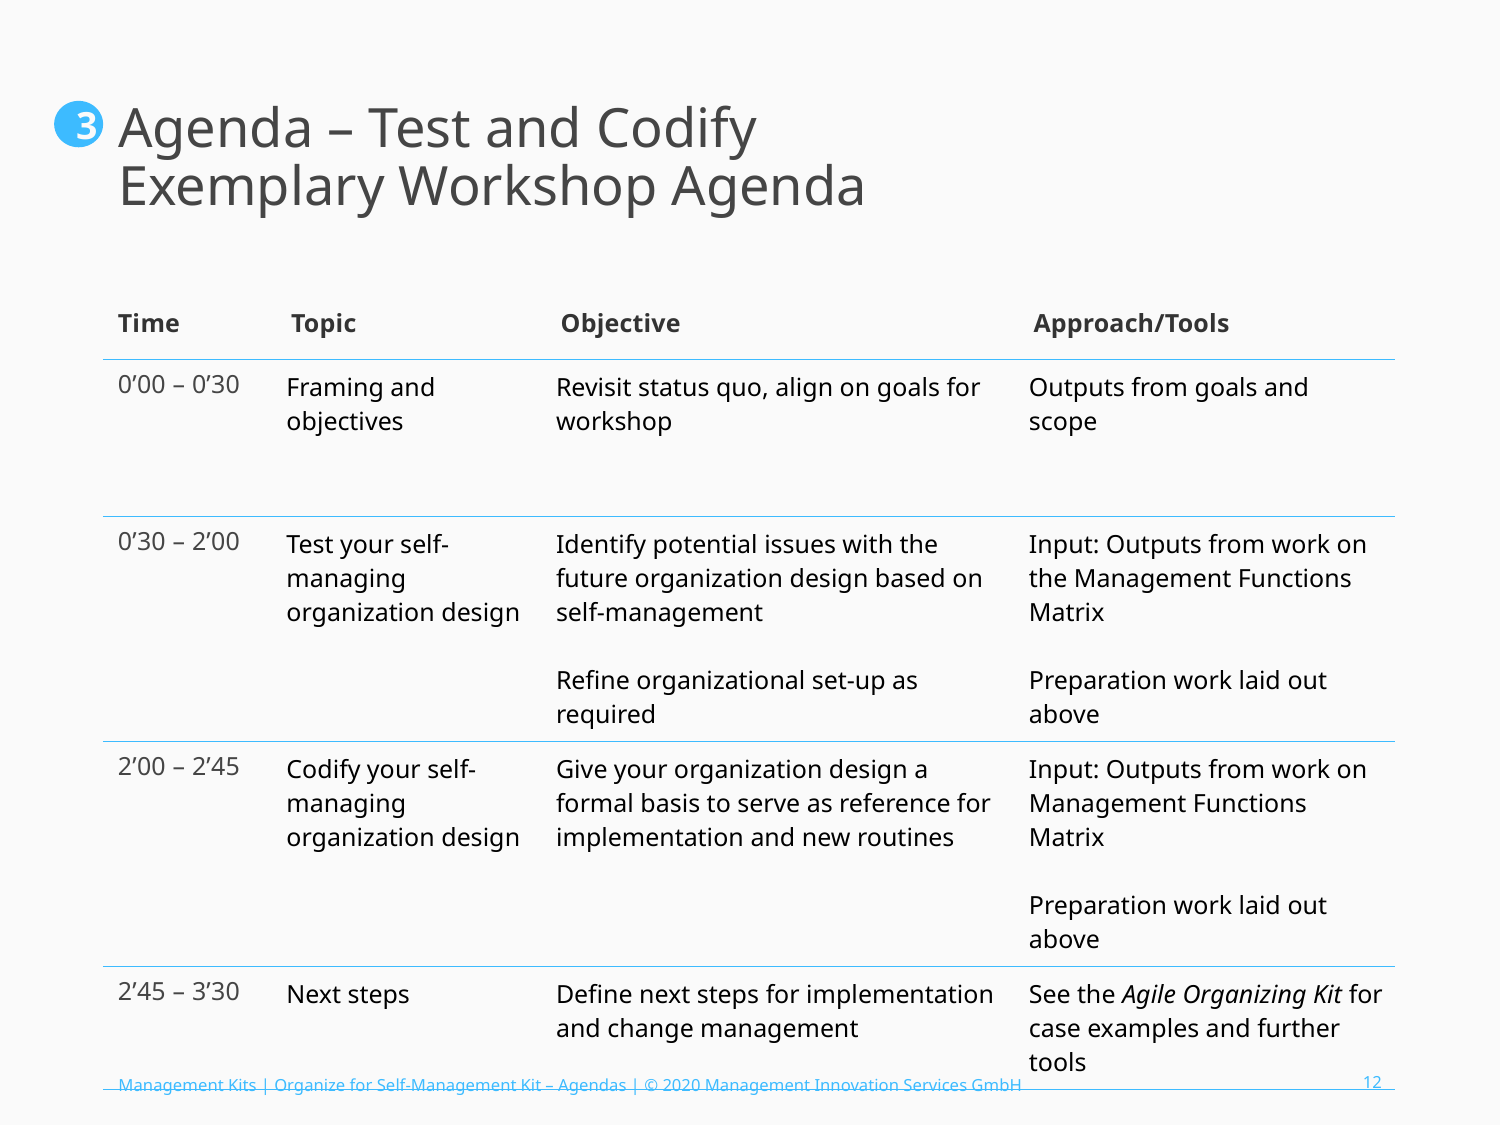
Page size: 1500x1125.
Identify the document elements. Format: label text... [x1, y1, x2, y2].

footer Management Kits | Organize for Self-Management Kit – Agendas | © 2020 Management Innovation Services GmbH [103, 1090, 1059, 1103]
table_cell Input: Outputs from work on the Management Functions Matrix Preparation work laid out above [1019, 517, 1395, 741]
table_cell Test your self-managing organization design [276, 517, 546, 741]
table_cell 2’00 – 2’45 [103, 742, 276, 966]
table_cell Next steps [276, 967, 546, 1089]
table_cell 2’45 – 3’30 [103, 967, 276, 1089]
table_header Topic [276, 298, 546, 359]
table_cell Outputs from goals and scope [1019, 360, 1395, 516]
table_cell See the Agile Organizing Kit for case examples and further tools [1019, 967, 1395, 1089]
table_cell Identify potential issues with the future organization design based on self-management Refine organizational set-up as required [546, 517, 1019, 741]
table_cell Revisit status quo, align on goals for workshop [546, 360, 1019, 516]
table_cell Input: Outputs from work on Management Functions Matrix Preparation work laid out above [1019, 742, 1395, 966]
table_header Approach/Tools [1019, 298, 1395, 359]
slide_number 12 [1059, 1042, 1397, 1103]
table_cell Codify your self-managing organization design [276, 742, 546, 966]
table_header Time [103, 298, 276, 359]
table_cell Framing and objectives [276, 360, 546, 516]
title Agenda – Test and Codify Exemplary Workshop Agenda [103, 92, 1397, 278]
text_box 3 [53, 99, 105, 149]
table_cell 0’00 – 0’30 [103, 360, 276, 516]
table_header Objective [546, 298, 1019, 359]
table_cell Define next steps for implementation and change management [546, 967, 1019, 1089]
table_cell Give your organization design a formal basis to serve as reference for implementation and new routines [546, 742, 1019, 966]
table_cell 0’30 – 2’00 [103, 517, 276, 741]
